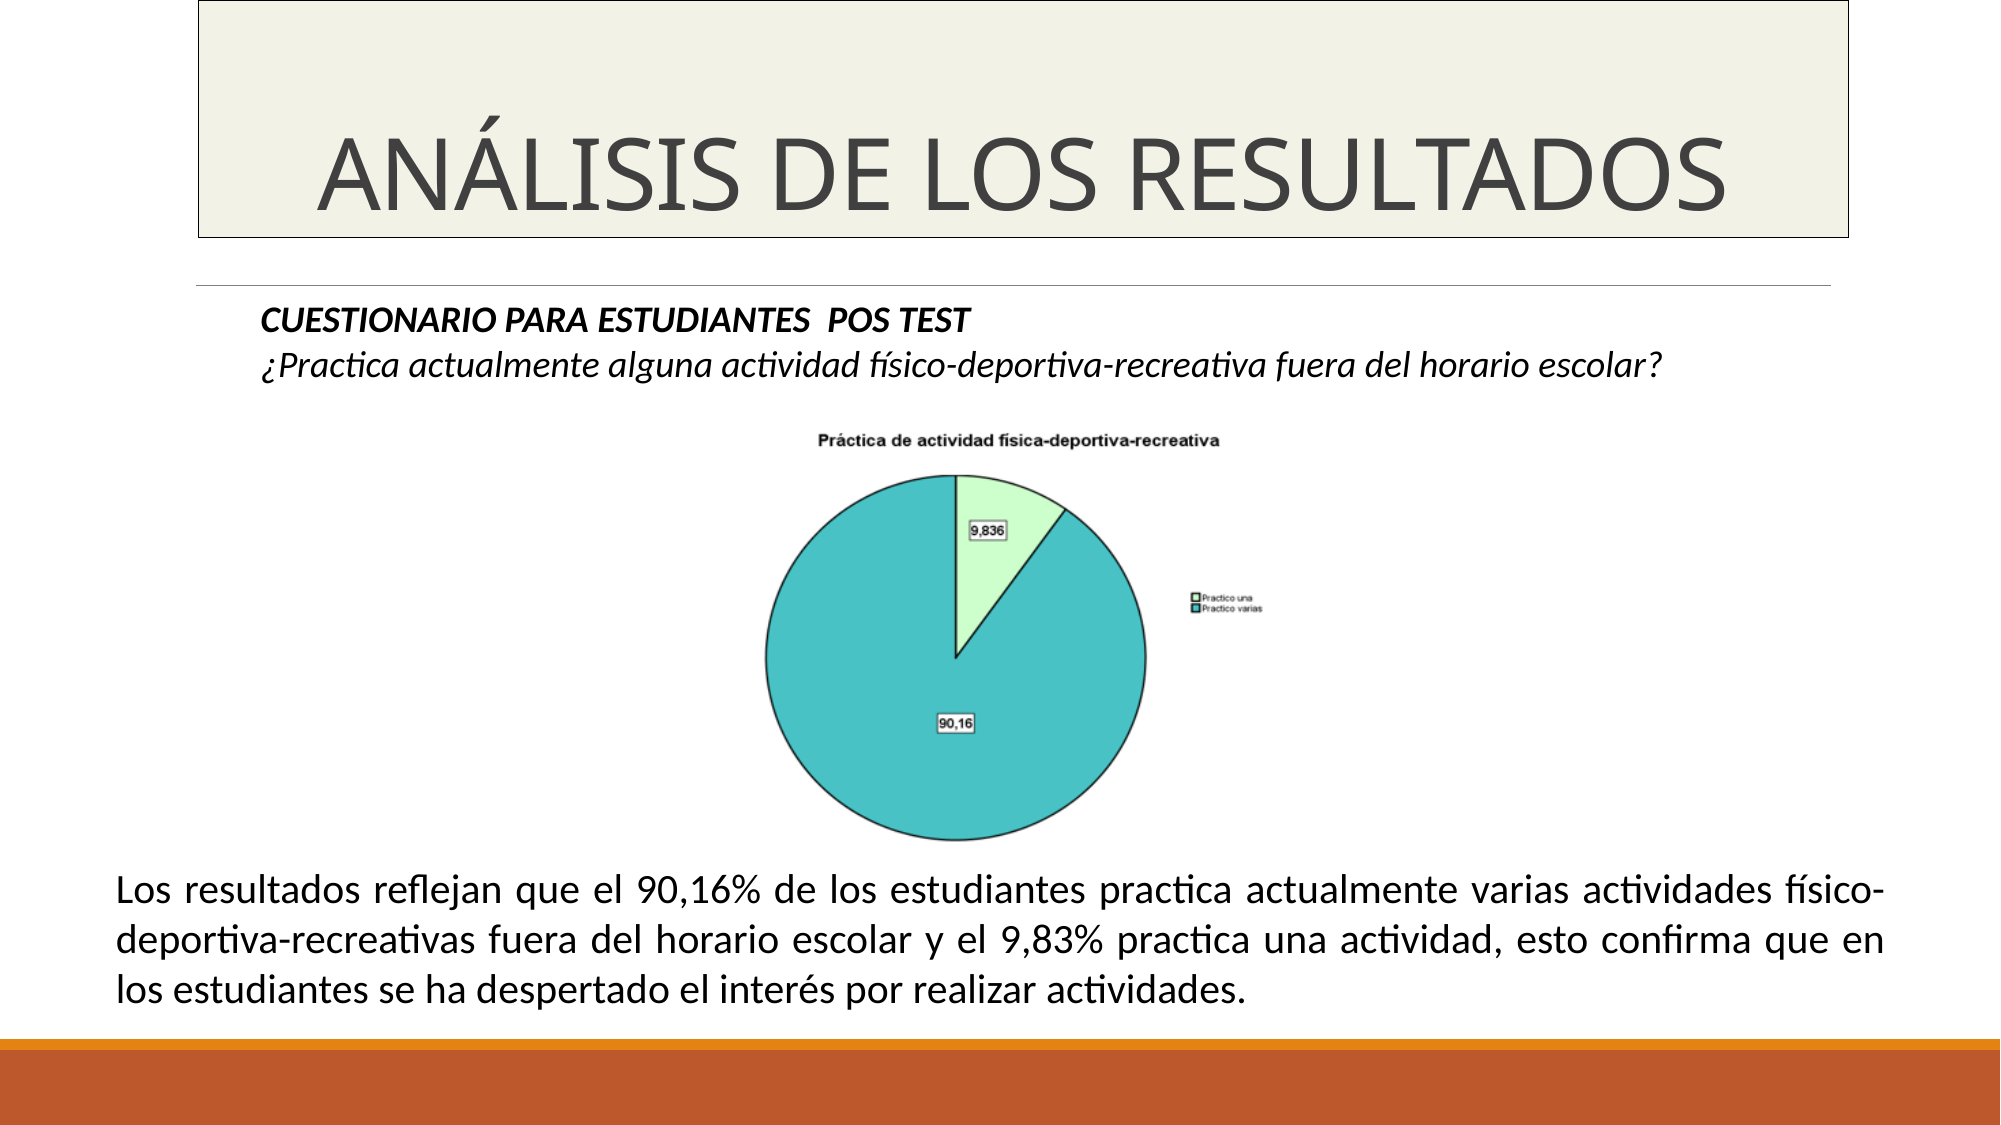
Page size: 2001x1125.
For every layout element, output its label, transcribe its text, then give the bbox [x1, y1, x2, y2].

picture [745, 399, 1302, 856]
title ANÁLISIS DE LOS RESULTADOS [198, 0, 1849, 238]
text_box CUESTIONARIO PARA ESTUDIANTES POS TEST ¿Practica actualmente alguna actividad físico-deportiva-recreativa fuera del horario escolar? [245, 287, 1802, 438]
text_box Los resultados reflejan que el 90,16% de los estudiantes practica actualmente varias actividades físico-deportiva-recreativas fuera del horario escolar y el 9,83% practica una actividad, esto confirma que en los estudiantes se ha despertado el interés por realizar actividades. [101, 854, 1902, 1020]
